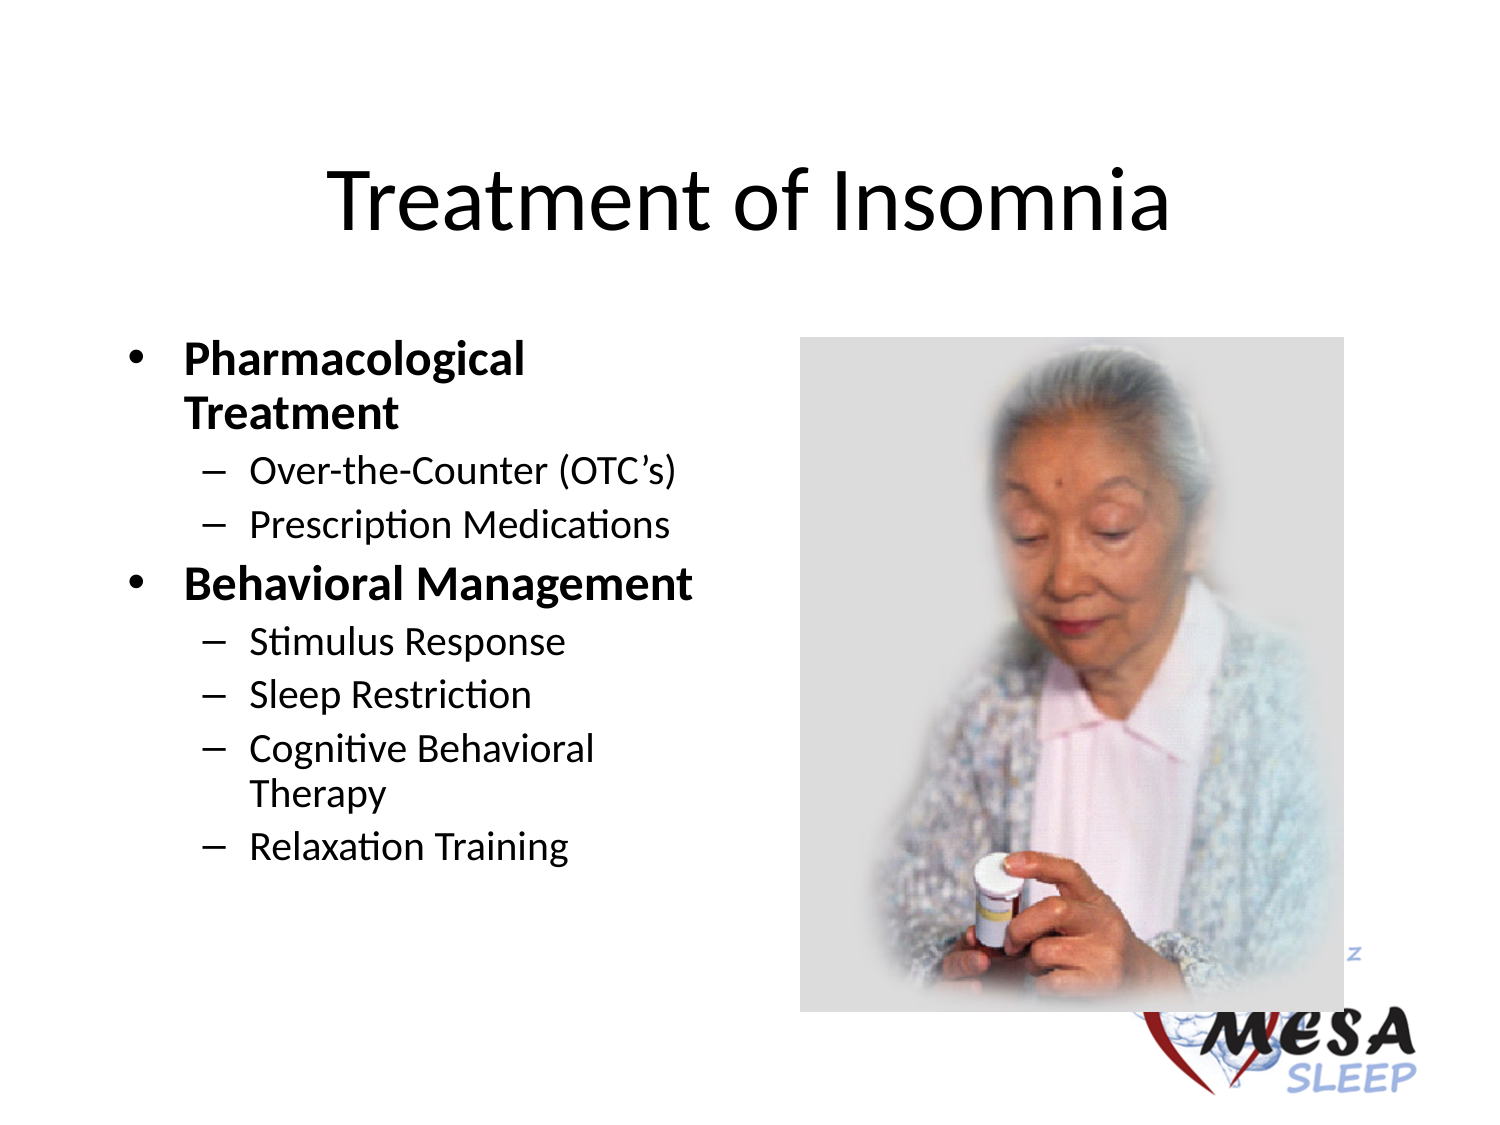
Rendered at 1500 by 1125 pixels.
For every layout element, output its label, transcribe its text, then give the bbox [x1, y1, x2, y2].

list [799, 337, 1344, 1012]
picture [1114, 913, 1432, 1125]
title Treatment of Insomnia [112, 99, 1388, 288]
list Pharmacological Treatment Over-the-Counter (OTC’s) Prescription Medications Behavioral Management Stimulus Response Sleep Restriction Cognitive Behavioral Therapy Relaxation Training [112, 324, 739, 1001]
